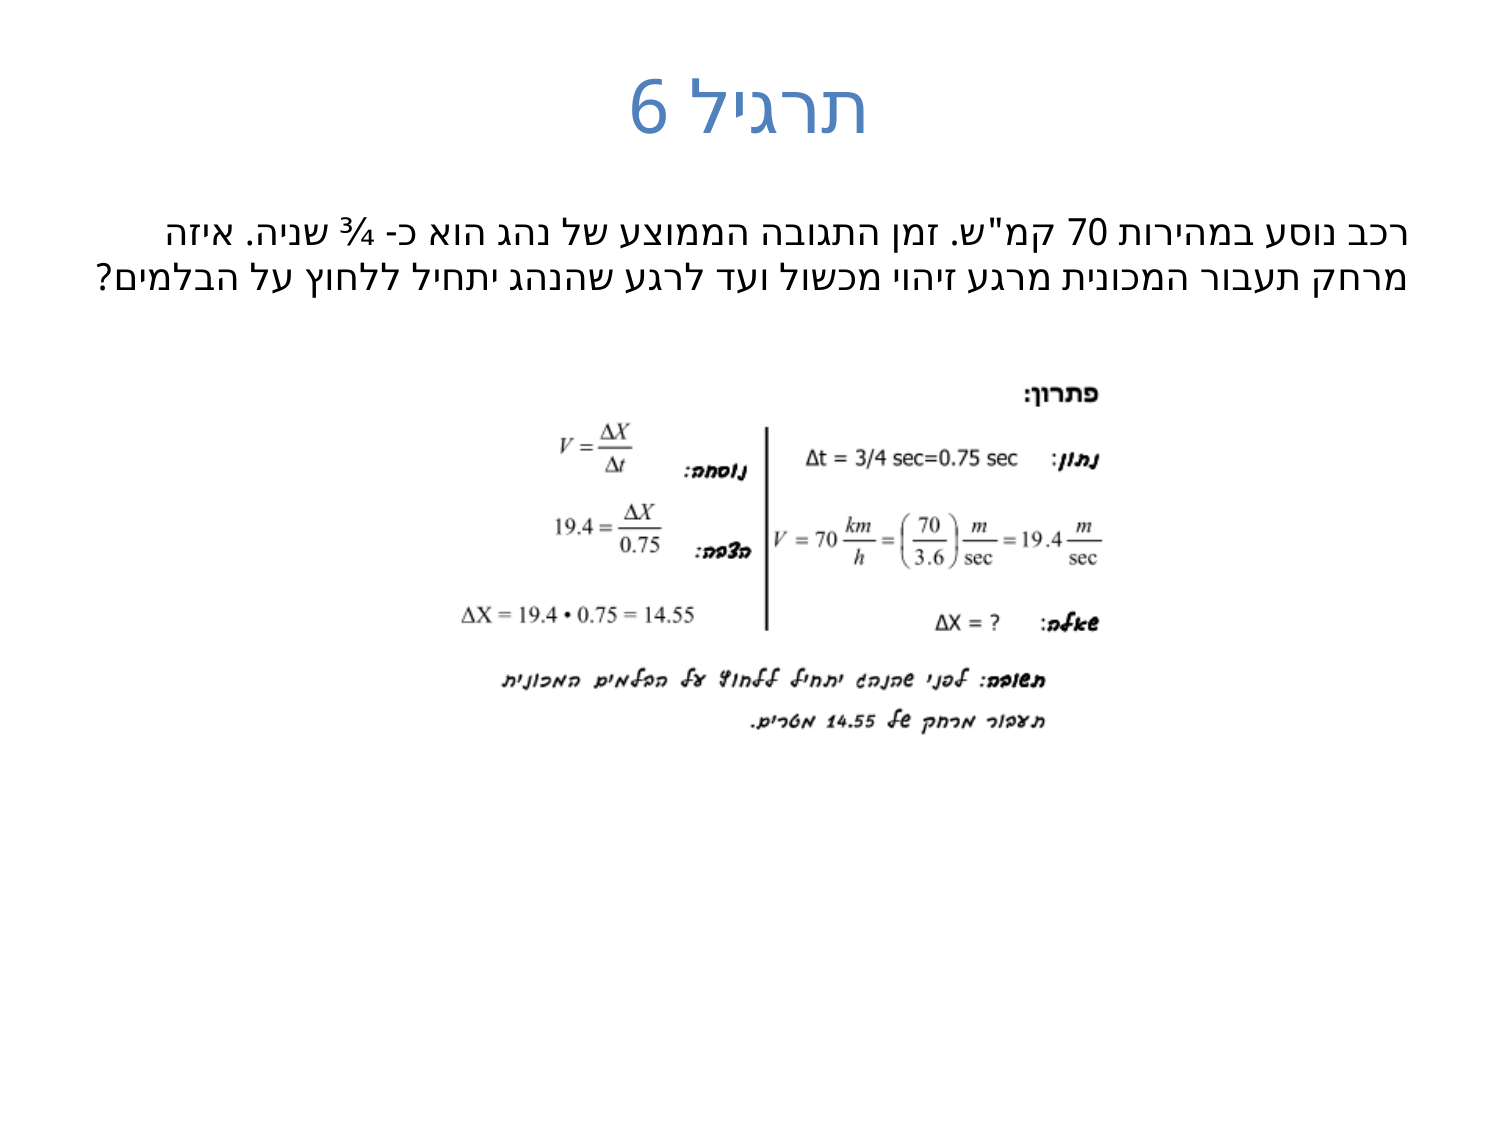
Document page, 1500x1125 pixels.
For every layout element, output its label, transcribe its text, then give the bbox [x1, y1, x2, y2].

picture [412, 374, 1104, 748]
list רכב נוסע במהירות 70 קמ"ש. זמן התגובה הממוצע של נהג הוא כ- ¾ שניה. איזה מרחק תעבור המכונית מרגע זיהוי מכשול ועד לרגע שהנהג יתחיל ללחוץ על הבלמים? [75, 200, 1425, 338]
title תרגיל 6 [75, 45, 1425, 163]
